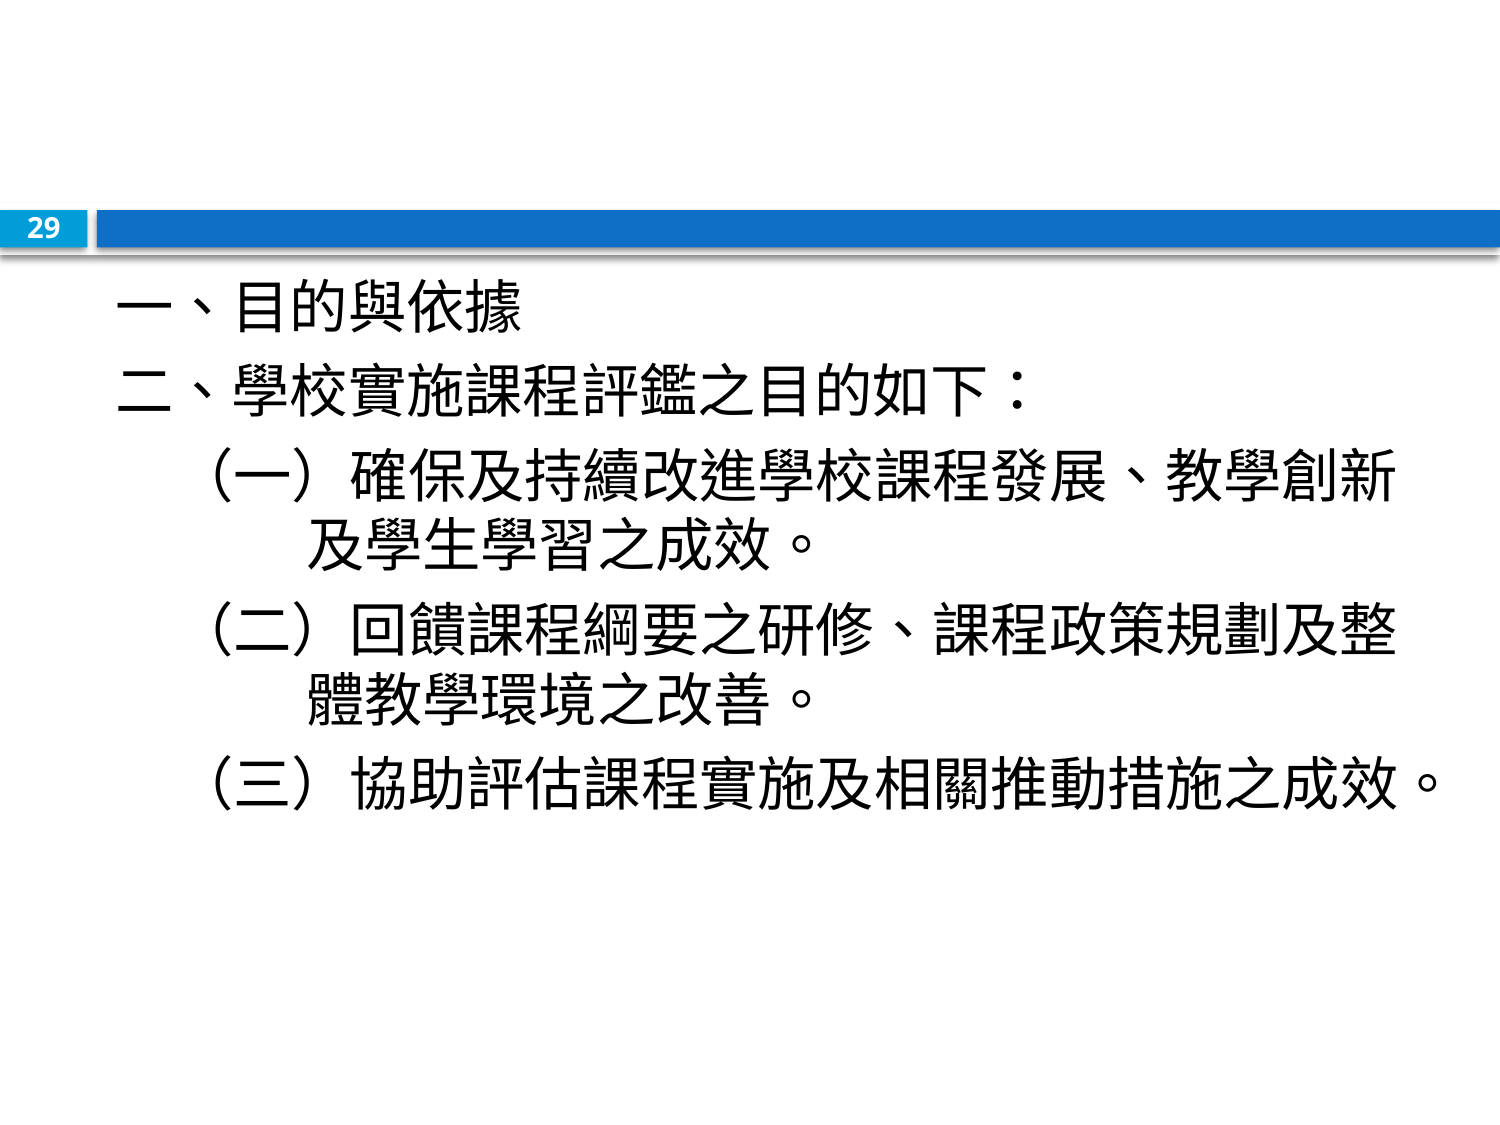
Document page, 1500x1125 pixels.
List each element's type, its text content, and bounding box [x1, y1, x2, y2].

slide_number 29 [0, 208, 88, 249]
list 一、目的與依據 二、學校實施課程評鑑之目的如下： （一）確保及持續改進學校課程發展、教學創新及學生學習之成效。 （二）回饋課程綱要之研修、課程政策規劃及整體教學環境之改善。 （三）協助評估課程實施及相關推動措施之成效。 [100, 262, 1438, 1000]
